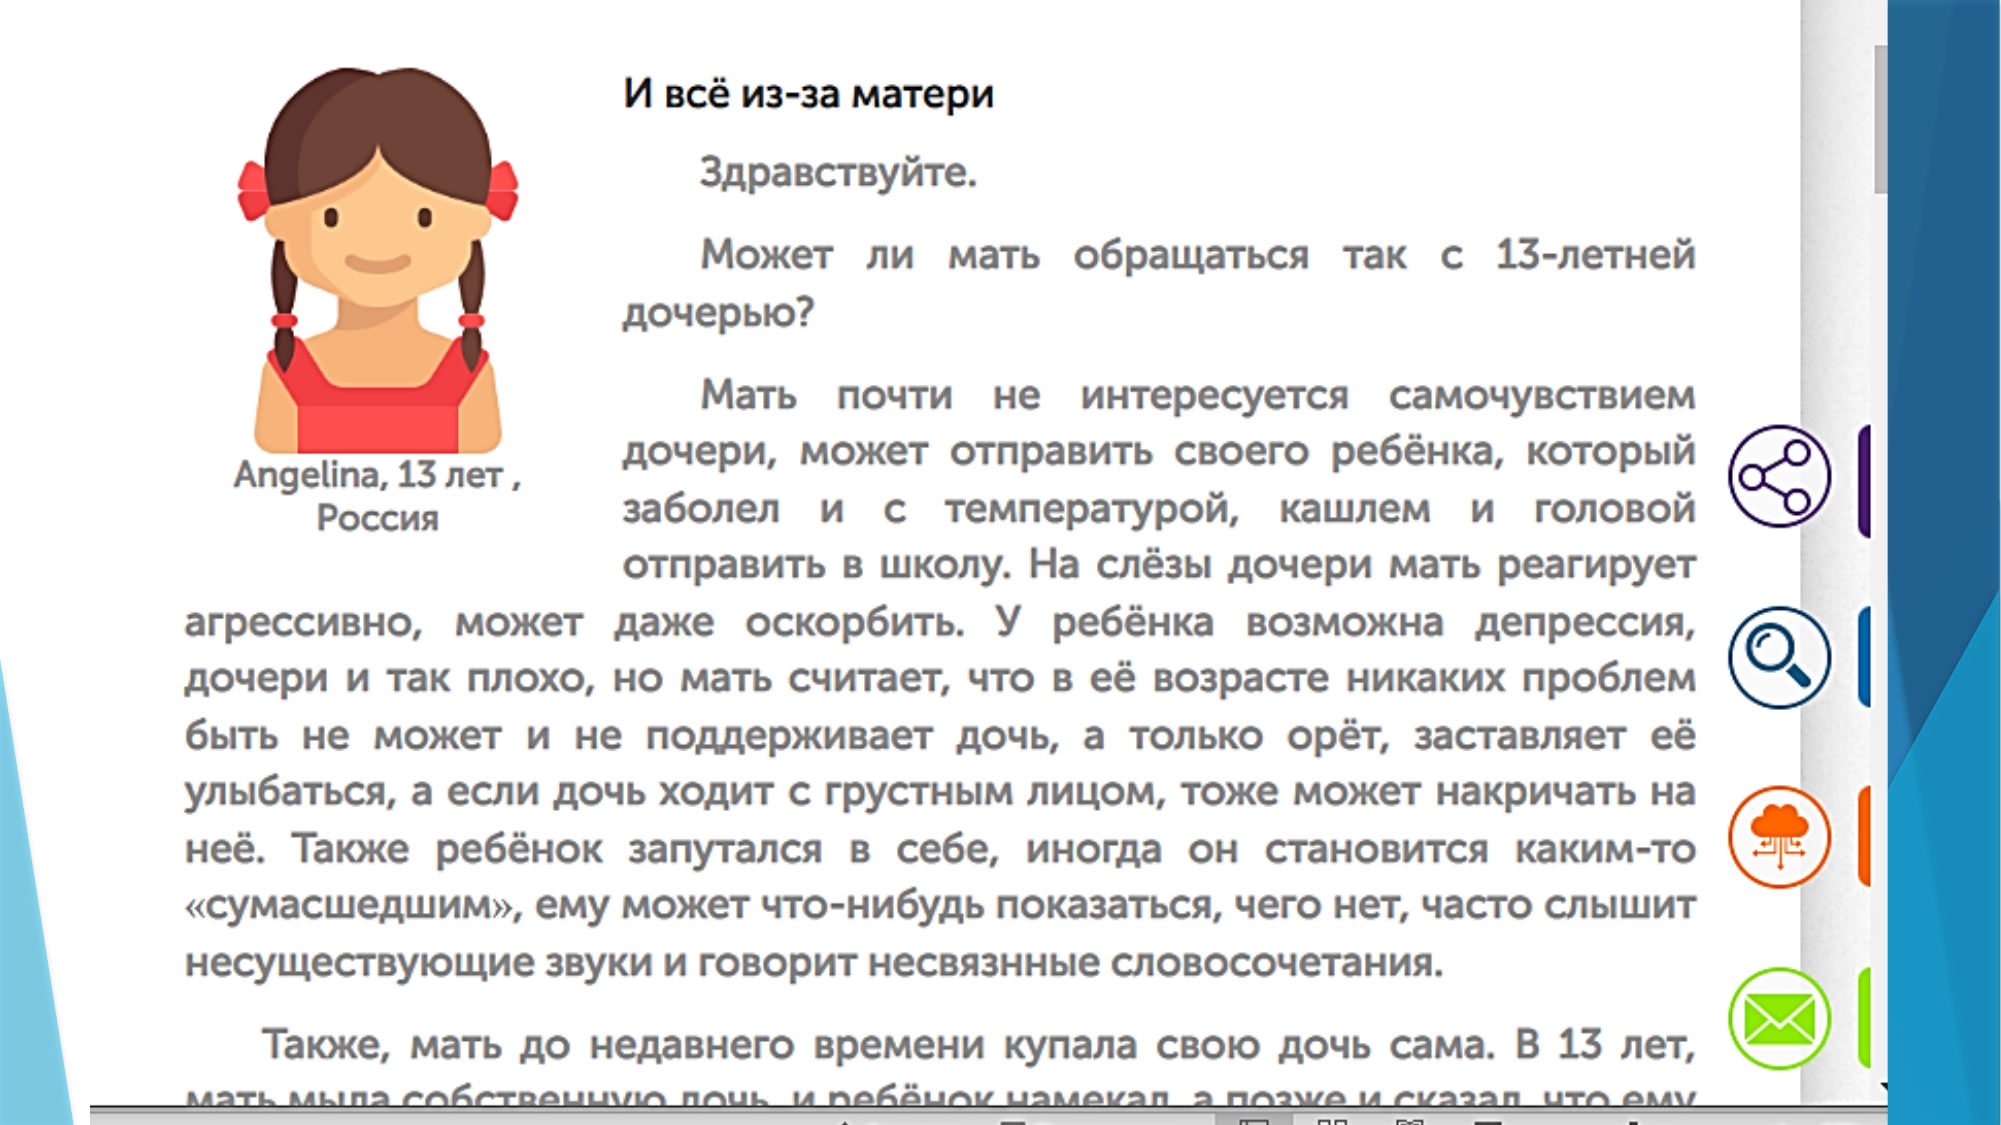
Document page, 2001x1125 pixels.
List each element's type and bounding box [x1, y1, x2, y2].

picture [89, 0, 1889, 1125]
